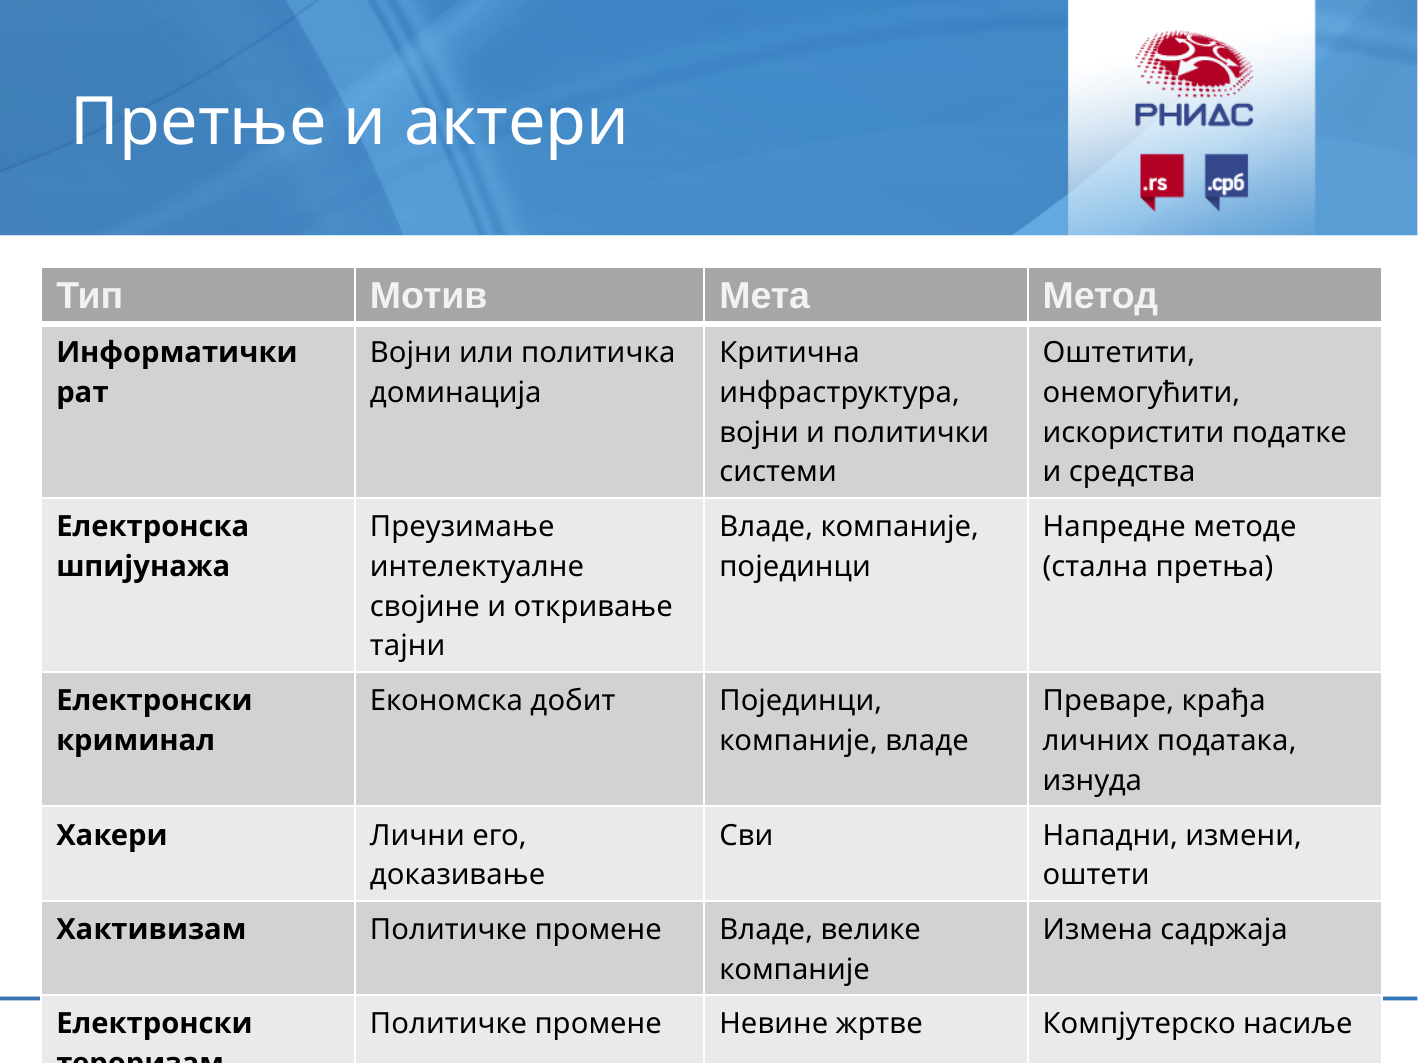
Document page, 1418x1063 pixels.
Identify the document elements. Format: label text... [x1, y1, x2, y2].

table_cell Сви [705, 807, 1027, 900]
picture [0, 0, 1418, 1063]
table_header Тип [42, 268, 354, 321]
table_cell Невине жртве [705, 996, 1027, 1063]
table_header Мотив [356, 268, 703, 321]
table_cell Напредне методе (стална претња) [1029, 499, 1381, 671]
table_cell Компјутерско насиље [1029, 996, 1381, 1063]
table_header Метод [1029, 268, 1381, 321]
table_cell Електронски криминал [42, 673, 354, 805]
table_cell Преузимање интелектуалне својине и откривање тајни [356, 499, 703, 671]
table_cell Електронска шпијунажа [42, 499, 354, 671]
table_cell Војни или политичка доминација [356, 327, 703, 497]
table_cell Политичке промене [356, 996, 703, 1063]
table_cell Хакери [42, 807, 354, 900]
table_cell Нападни, измени, оштети [1029, 807, 1381, 900]
table_cell Економска добит [356, 673, 703, 805]
table_cell Информатички рат [42, 327, 354, 497]
table_cell Хактивизам [42, 902, 354, 994]
table_cell Владе, велике компаније [705, 902, 1027, 994]
table_header Мета [705, 268, 1027, 321]
table_cell Електронски тероризам [42, 996, 354, 1063]
table_cell Измена садржаја [1029, 902, 1381, 994]
table_cell Лични его, доказивање [356, 807, 703, 900]
table_cell Преваре, крађа личних података, изнуда [1029, 673, 1381, 805]
table_cell Појединци, компаније, владе [705, 673, 1027, 805]
table_cell Владе, компаније, појединци [705, 499, 1027, 671]
title Претње и актери [70, 0, 1016, 237]
table_cell Политичке промене [356, 902, 703, 994]
table_cell Критична инфраструктура, војни и политички системи [705, 327, 1027, 497]
table_cell Оштетити, онемогућити, искористити податке и средства [1029, 327, 1381, 497]
